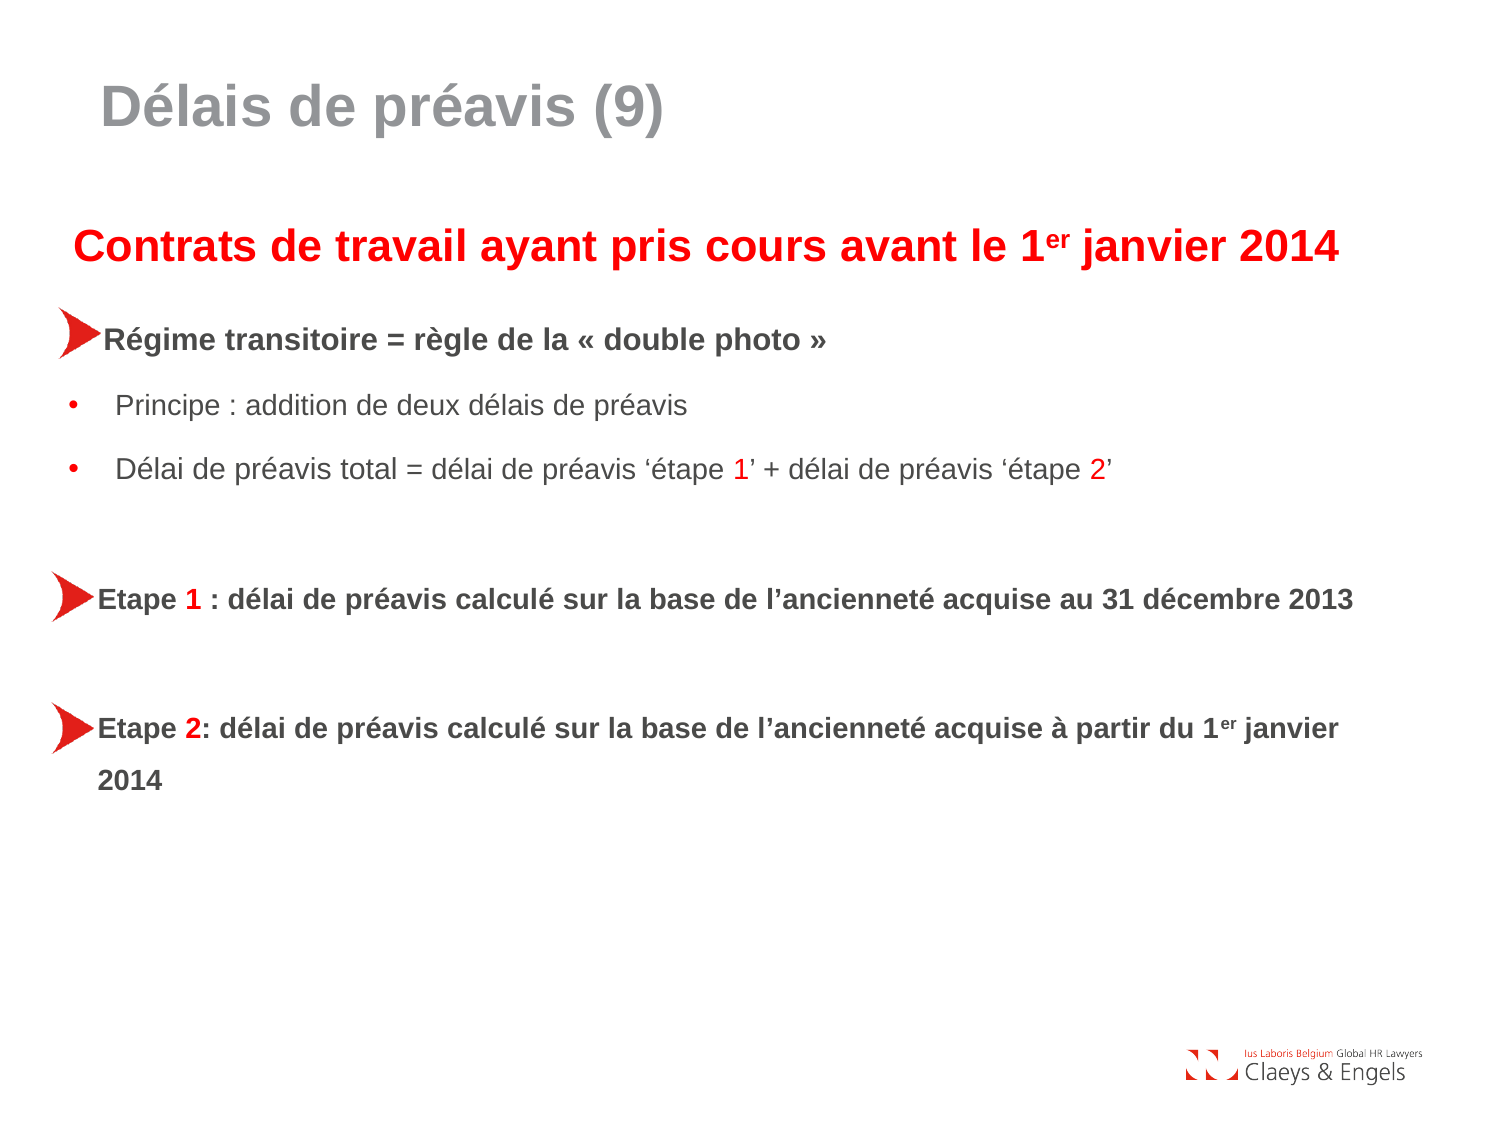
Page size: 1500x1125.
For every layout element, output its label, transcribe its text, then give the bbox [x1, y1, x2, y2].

list Régime transitoire = règle de la « double photo » Principe : addition de deux délais de préavis Délai de préavis total = délai de préavis ‘étape 1’ + délai de préavis ‘étape 2’ Etape 1 : délai de préavis calculé sur la base de l’ancienneté acquise au 31 décembre 2013 Etape 2: délai de préavis calculé sur la base de l’ancienneté acquise à partir du 1er janvier 2014 [53, 331, 1410, 835]
picture [1122, 1015, 1500, 1125]
subtitle Délais de préavis (9) [85, 60, 1415, 155]
picture [51, 571, 94, 622]
picture [57, 307, 101, 359]
title Contrats de travail ayant pris cours avant le 1er janvier 2014 [58, 175, 1415, 279]
picture [51, 702, 94, 754]
